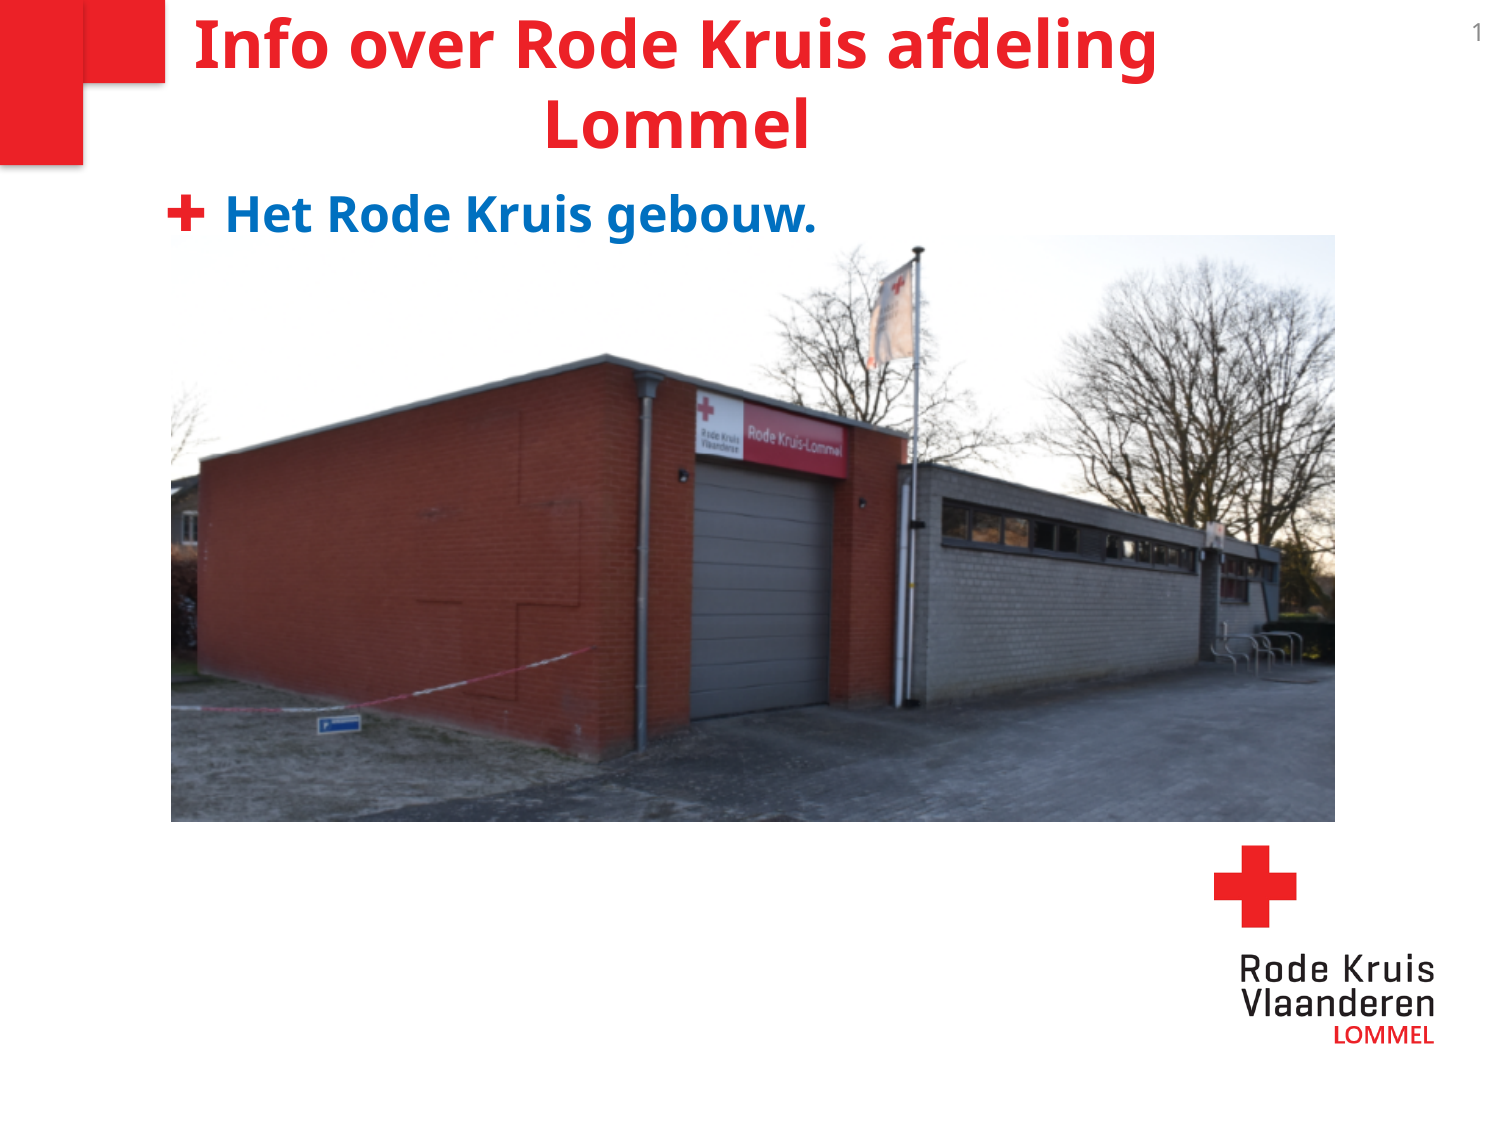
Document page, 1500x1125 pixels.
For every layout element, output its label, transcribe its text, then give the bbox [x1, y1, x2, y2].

picture [171, 235, 1335, 822]
title Info over Rode Kruis afdeling Lommel [57, 20, 1298, 162]
list Het Rode Kruis gebouw. [165, 182, 1319, 265]
picture [1198, 833, 1444, 1049]
slide_number 1 [1419, 0, 1500, 67]
